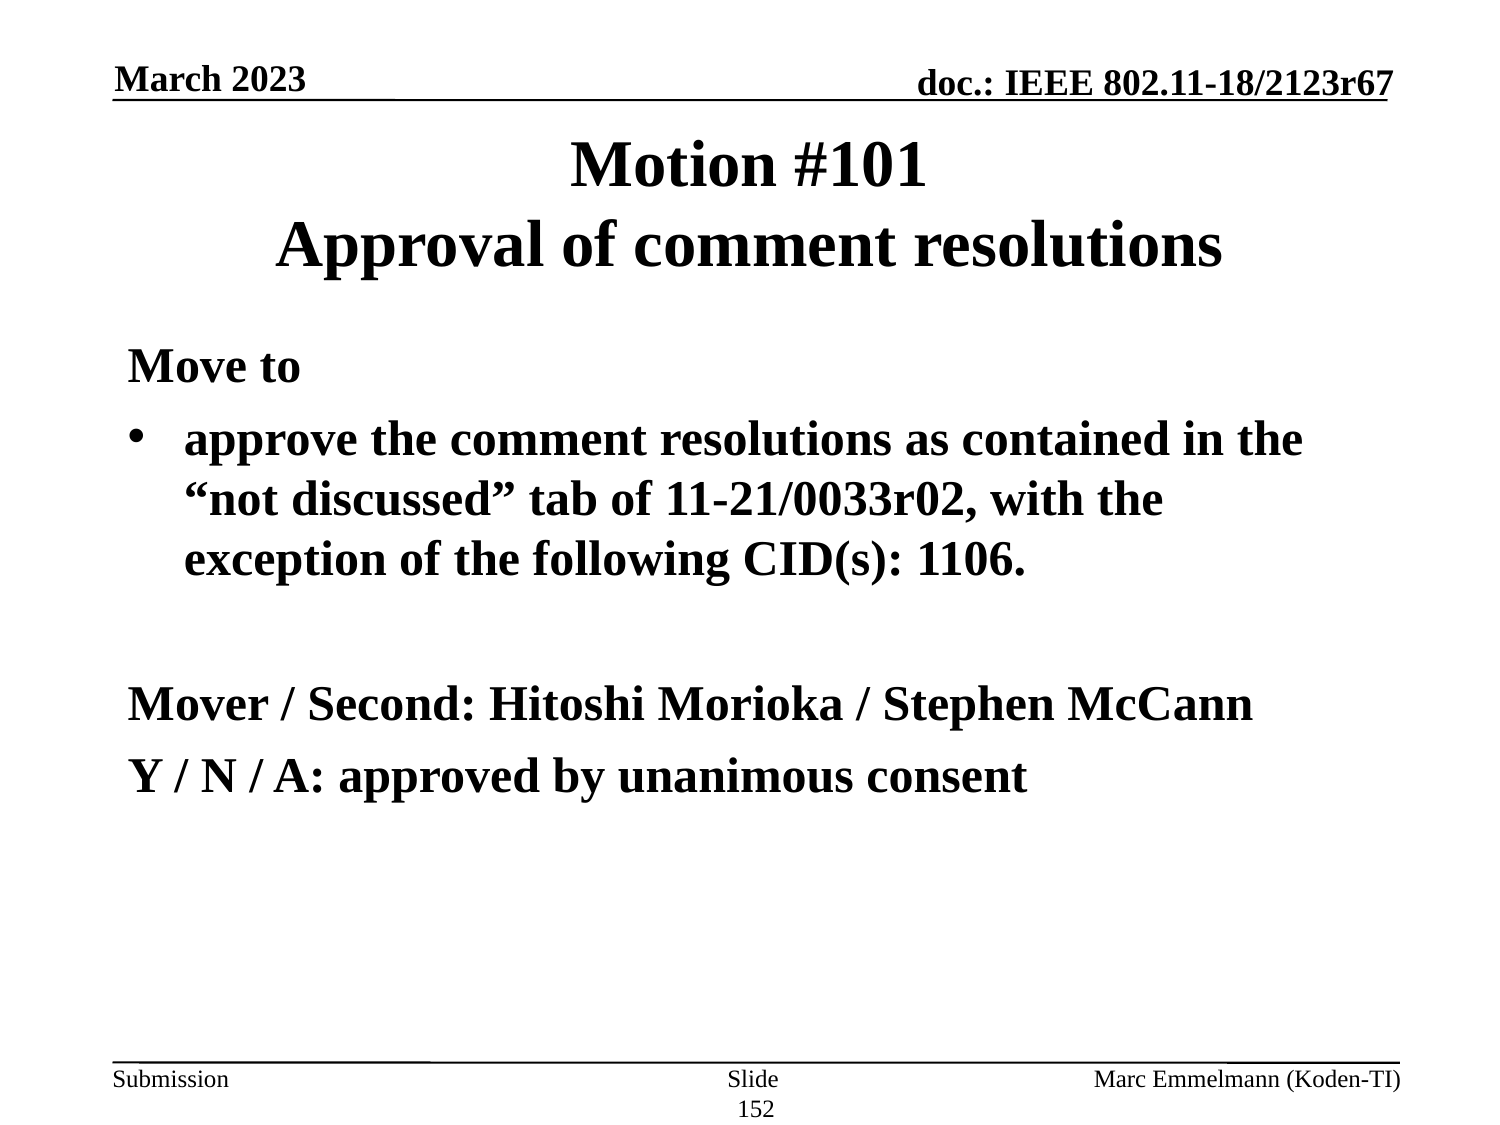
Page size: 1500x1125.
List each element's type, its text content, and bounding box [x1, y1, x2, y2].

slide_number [114, 54, 423, 100]
title Motion #101 Approval of comment resolutions [112, 112, 1388, 288]
slide_number Slide 152 [712, 1061, 800, 1123]
footer Marc Emmelmann (Koden-TI) [878, 1061, 1402, 1093]
list Move to approve the comment resolutions as contained in the “not discussed” tab of 11-21/0033r02, with the exception of the following CID(s): 1106. Mover / Second: Hitoshi Morioka / Stephen McCann Y / N / A: approved by unanimous consent [112, 324, 1388, 1000]
